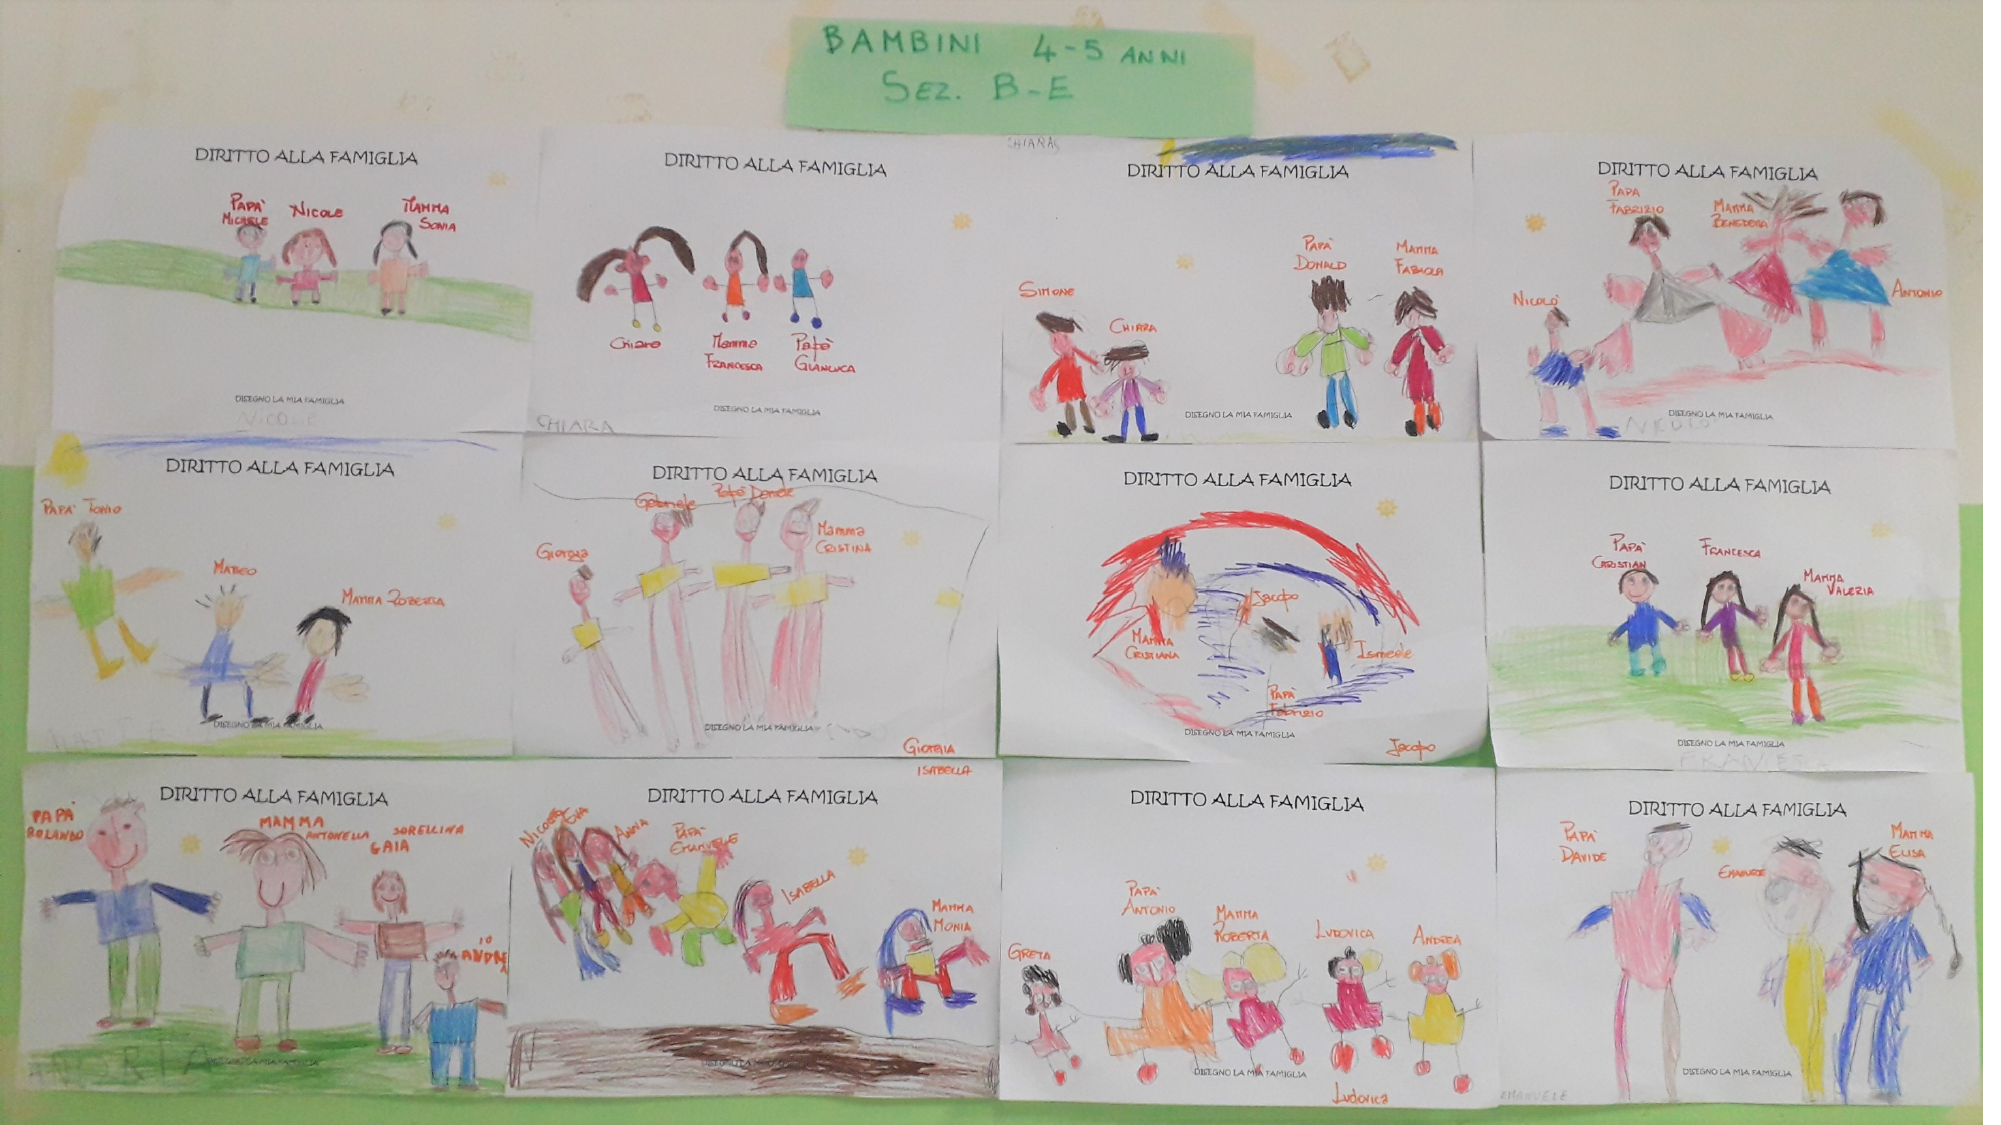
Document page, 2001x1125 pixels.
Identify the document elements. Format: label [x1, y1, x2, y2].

list [0, 0, 1983, 1125]
